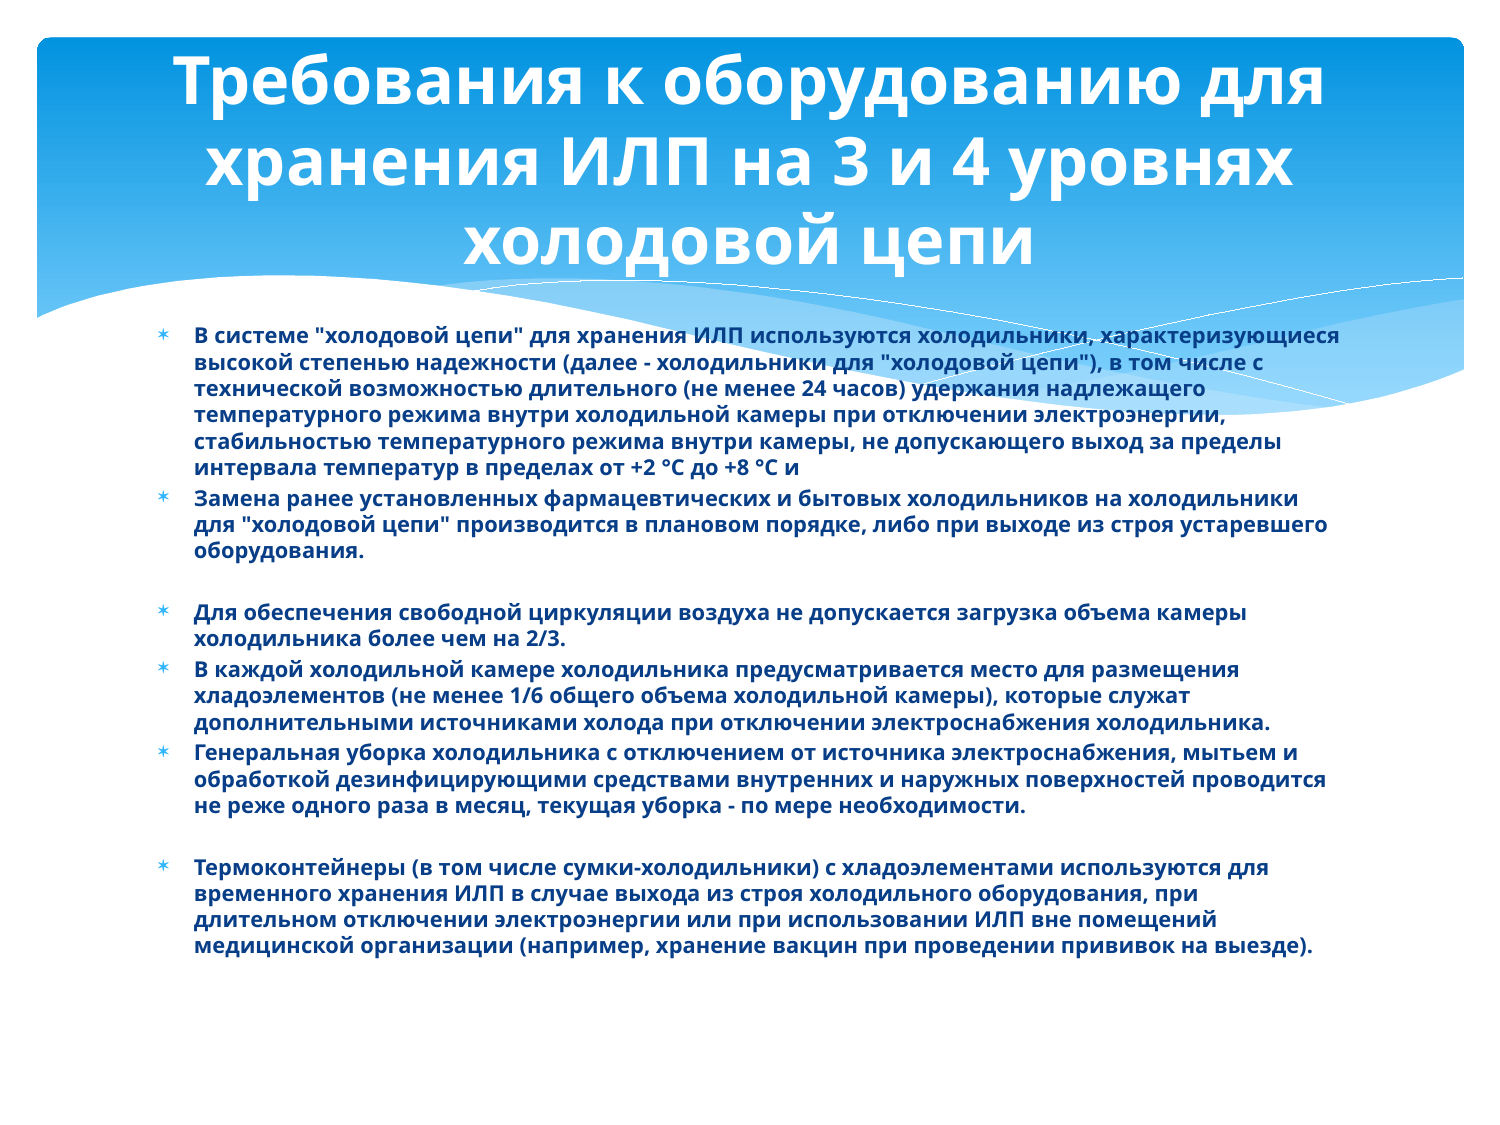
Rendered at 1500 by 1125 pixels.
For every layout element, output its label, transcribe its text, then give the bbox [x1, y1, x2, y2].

list В системе "холодовой цепи" для хранения ИЛП используются холодильники, характеризующиеся высокой степенью надежности (далее - холодильники для "холодовой цепи"), в том числе с технической возможностью длительного (не менее 24 часов) удержания надлежащего температурного режима внутри холодильной камеры при отключении электроэнергии, стабильностью температурного режима внутри камеры, не допускающего выход за пределы интервала температур в пределах от +2 °C до +8 °C и Замена ранее установленных фармацевтических и бытовых холодильников на холодильники для "холодовой цепи" производится в плановом порядке, либо при выходе из строя устаревшего оборудования. Для обеспечения свободной циркуляции воздуха не допускается загрузка объема камеры холодильника более чем на 2/3. В каждой холодильной камере холодильника предусматривается место для размещения хладоэлементов (не менее 1/6 общего объема холодильной камеры), которые служат дополнительными источниками холода при отключении электроснабжения холодильника. Генеральная уборка холодильника с отключением от источника электроснабжения, мытьем и обработкой дезинфицирующими средствами внутренних и наружных поверхностей проводится не реже одного раза в месяц, текущая уборка - по мере необходимости. Термоконтейнеры (в том числе сумки-холодильники) с хладоэлементами используются для временного хранения ИЛП в случае выхода из строя холодильного оборудования, при длительном отключении электроэнергии или при использовании ИЛП вне помещений медицинской организации (например, хранение вакцин при проведении прививок на выезде). [143, 314, 1359, 1005]
title Требования к оборудованию для хранения ИЛП на 3 и 4 уровнях холодовой цепи [75, 55, 1425, 261]
